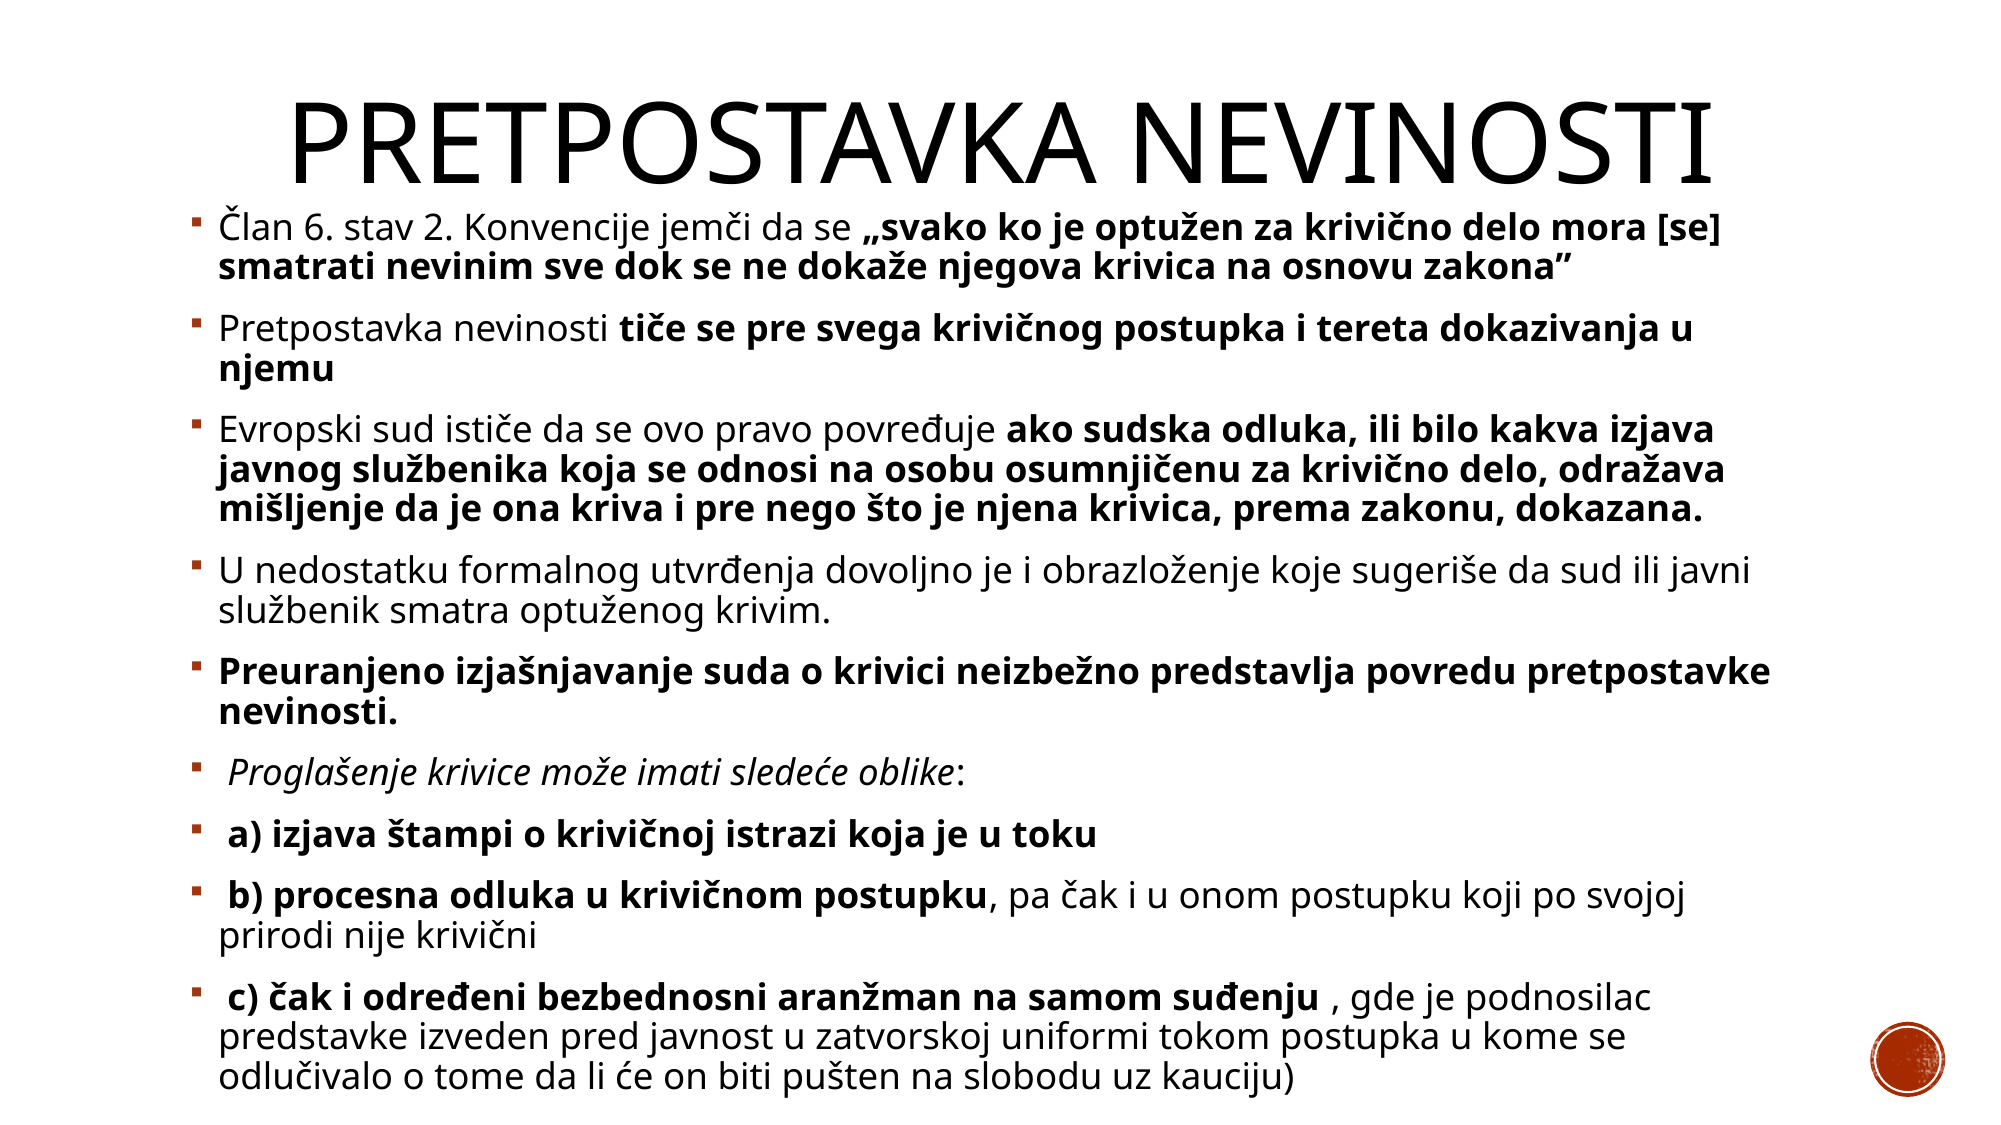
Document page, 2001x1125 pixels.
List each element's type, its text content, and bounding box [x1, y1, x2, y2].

title Pretpostavka nevinosti [175, 15, 1826, 280]
list Član 6. stav 2. Konvencije jemči da se „svako ko je optužen za krivično delo mora [se] smatrati nevinim sve dok se ne dokaže njegova krivica na osnovu zakona” Pretpostavka nevinosti tiče se pre svega krivičnog postupka i tereta dokazivanja u njemu Evropski sud ističe da se ovo pravo povređuje ako sudska odluka, ili bilo kakva izjava javnog službenika koja se odnosi na osobu osumnjičenu za krivično delo, odražava mišljenje da je ona kriva i pre nego što je njena krivica, prema zakonu, dokazana. U nedostatku formalnog utvrđenja dovoljno je i obrazloženje koje sugeriše da sud ili javni službenik smatra optuženog krivim. Preuranjeno izjašnjavanje suda o krivici neizbežno predstavlja povredu pretpostavke nevinosti. Proglašenje krivice može imati sledeće oblike: a) izjava štampi o krivičnoj istrazi koja je u toku b) procesna odluka u krivičnom postupku, pa čak i u onom postupku koji po svojoj prirodi nije krivični c) čak i određeni bezbednosni aranžman na samom suđenju , gde je podnosilac predstavke izveden pred javnost u zatvorskoj uniformi tokom postupka u kome se odlučivalo o tome da li će on biti pušten na slobodu uz kauciju) [174, 200, 1825, 1110]
